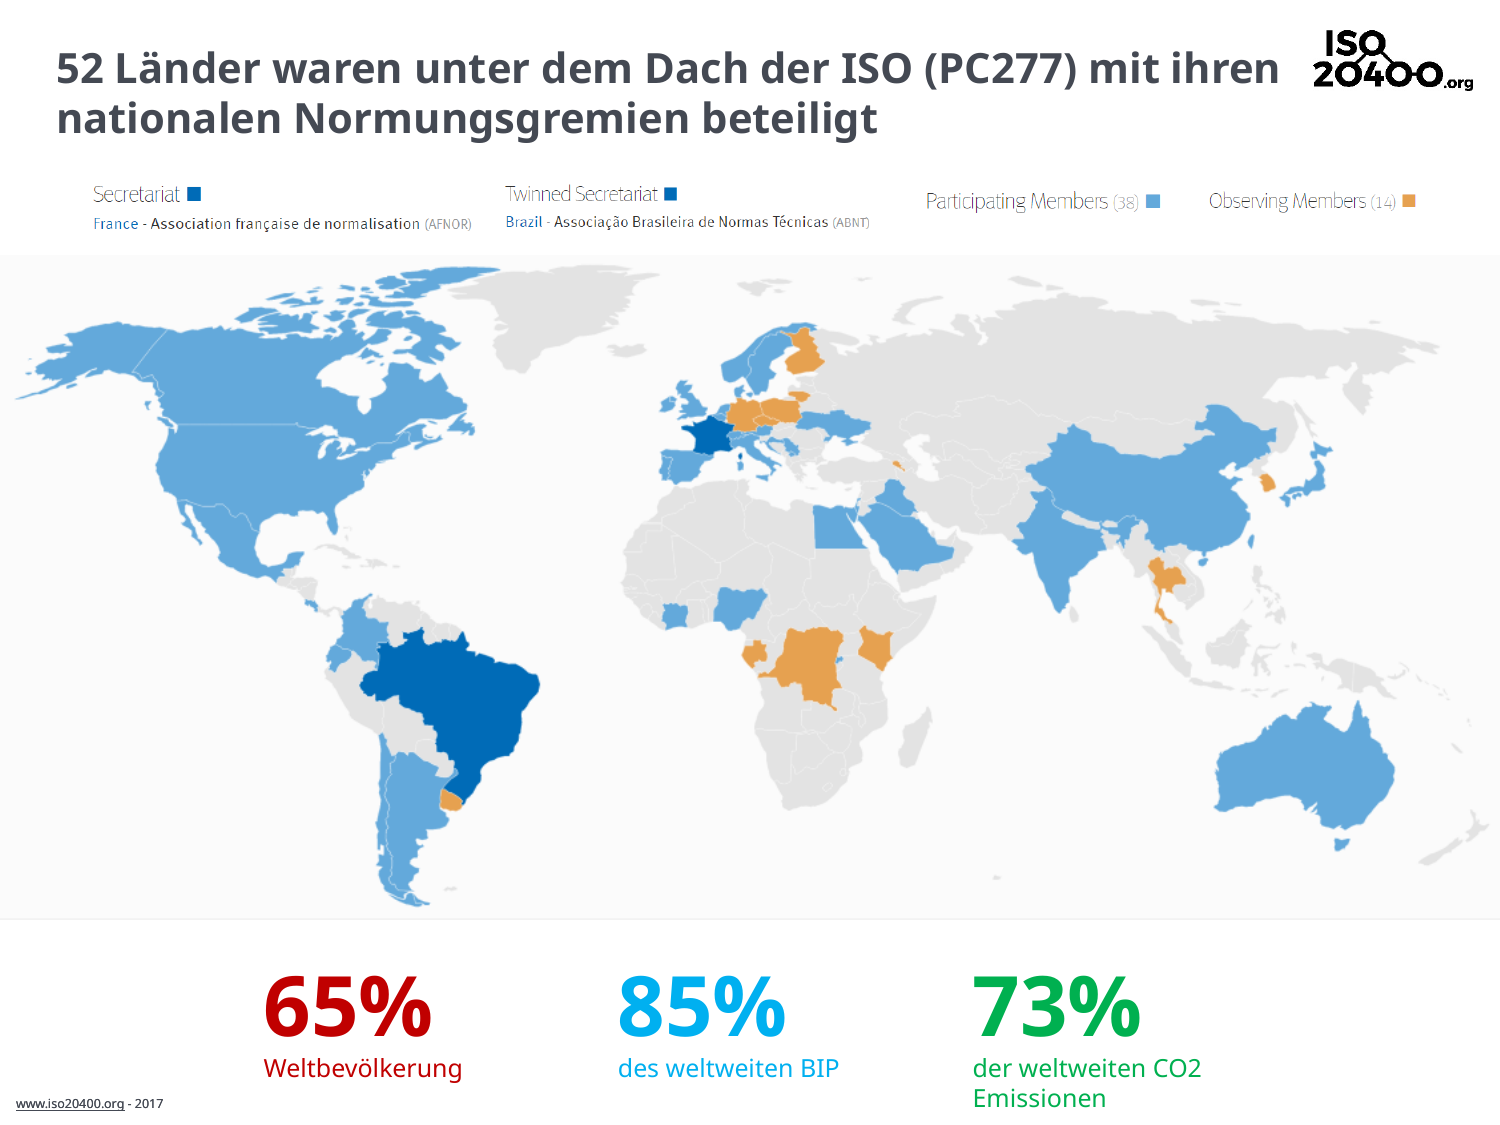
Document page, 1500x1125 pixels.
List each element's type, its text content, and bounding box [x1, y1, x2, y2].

picture [1198, 179, 1424, 224]
title 52 Länder waren unter dem Dach der ISO (PC277) mit ihren nationalen Normungsgremien beteiligt [41, 39, 1315, 144]
picture [1313, 30, 1473, 91]
text_box 85% des weltweiten BIP [603, 945, 911, 1091]
text_box 73% der weltweiten CO2 Emissionen [957, 945, 1265, 1121]
picture [917, 181, 1174, 222]
picture [78, 172, 884, 237]
text_box 65% Weltbevölkerung [248, 945, 557, 1091]
picture [0, 255, 1500, 927]
